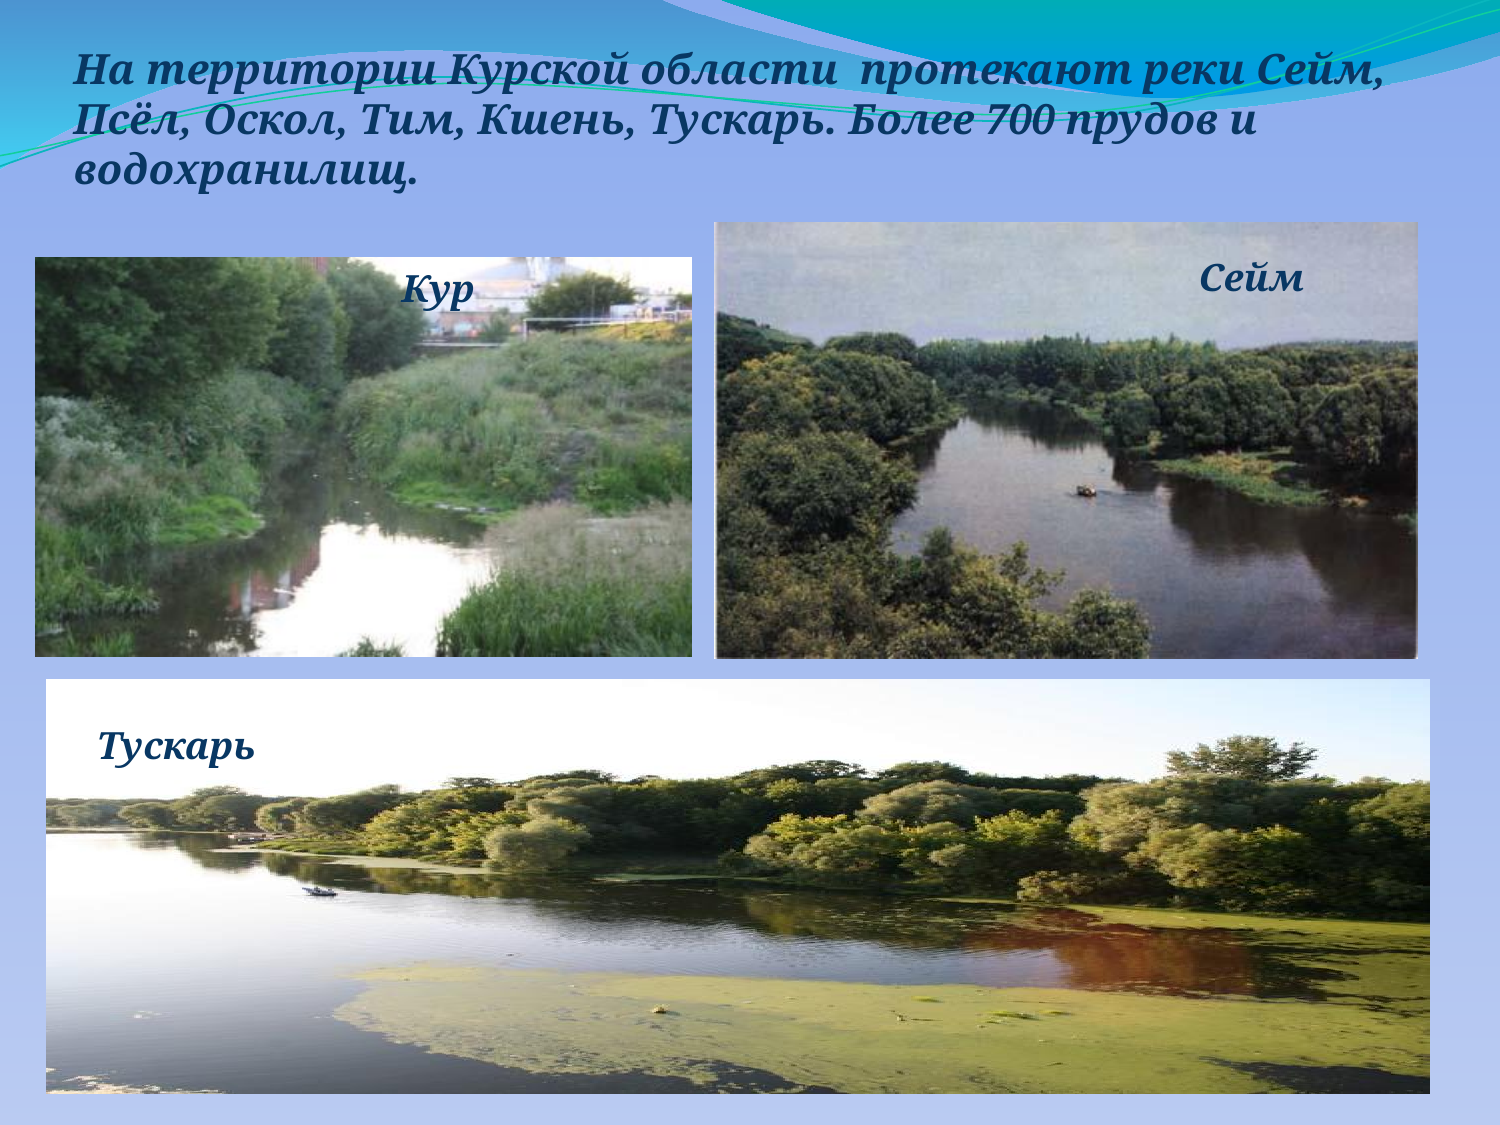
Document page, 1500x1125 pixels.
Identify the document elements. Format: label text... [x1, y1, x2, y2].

picture [34, 257, 692, 657]
picture [46, 679, 1430, 1095]
picture [714, 222, 1419, 659]
text_box На территории Курской области протекают реки Сейм, Псёл, Оскол, Тим, Кшень, Тускарь. Более 700 прудов и водохранилищ. [58, 35, 1453, 201]
